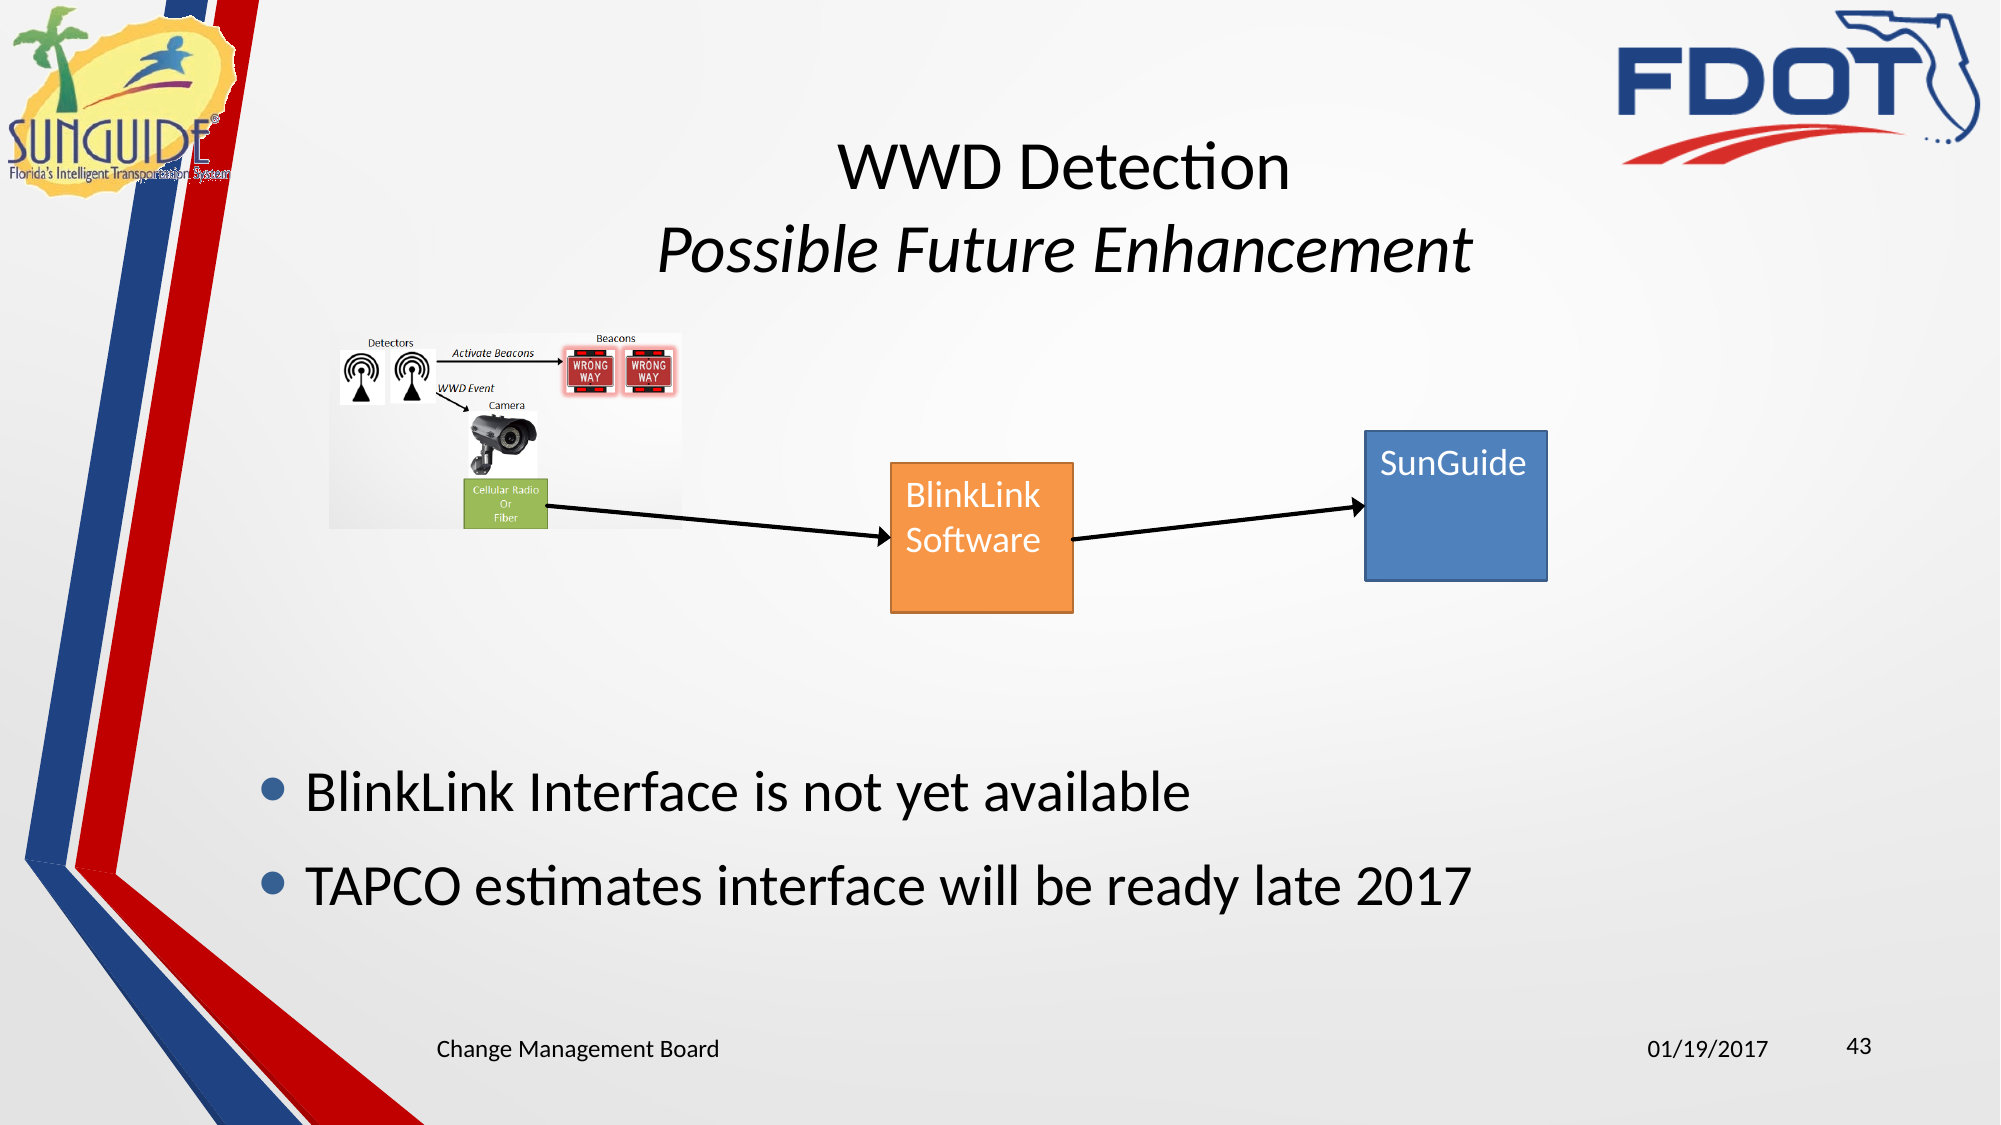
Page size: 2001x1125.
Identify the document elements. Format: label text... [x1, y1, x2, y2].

picture [329, 333, 682, 529]
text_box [1072, 505, 1366, 540]
text_box BlinkLink Software [890, 462, 1074, 614]
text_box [546, 505, 892, 538]
slide_number 43 [1796, 1014, 1887, 1075]
text_box SunGuide [1364, 430, 1548, 582]
title WWD Detection Possible Future Enhancement [243, 112, 1887, 295]
picture [2, 0, 249, 209]
footer Change Management Board [421, 1017, 1584, 1078]
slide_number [1596, 1017, 1784, 1078]
list BlinkLink Interface is not yet available TAPCO estimates interface will be ready late 2017 [243, 720, 1887, 950]
picture [1611, 0, 1983, 172]
